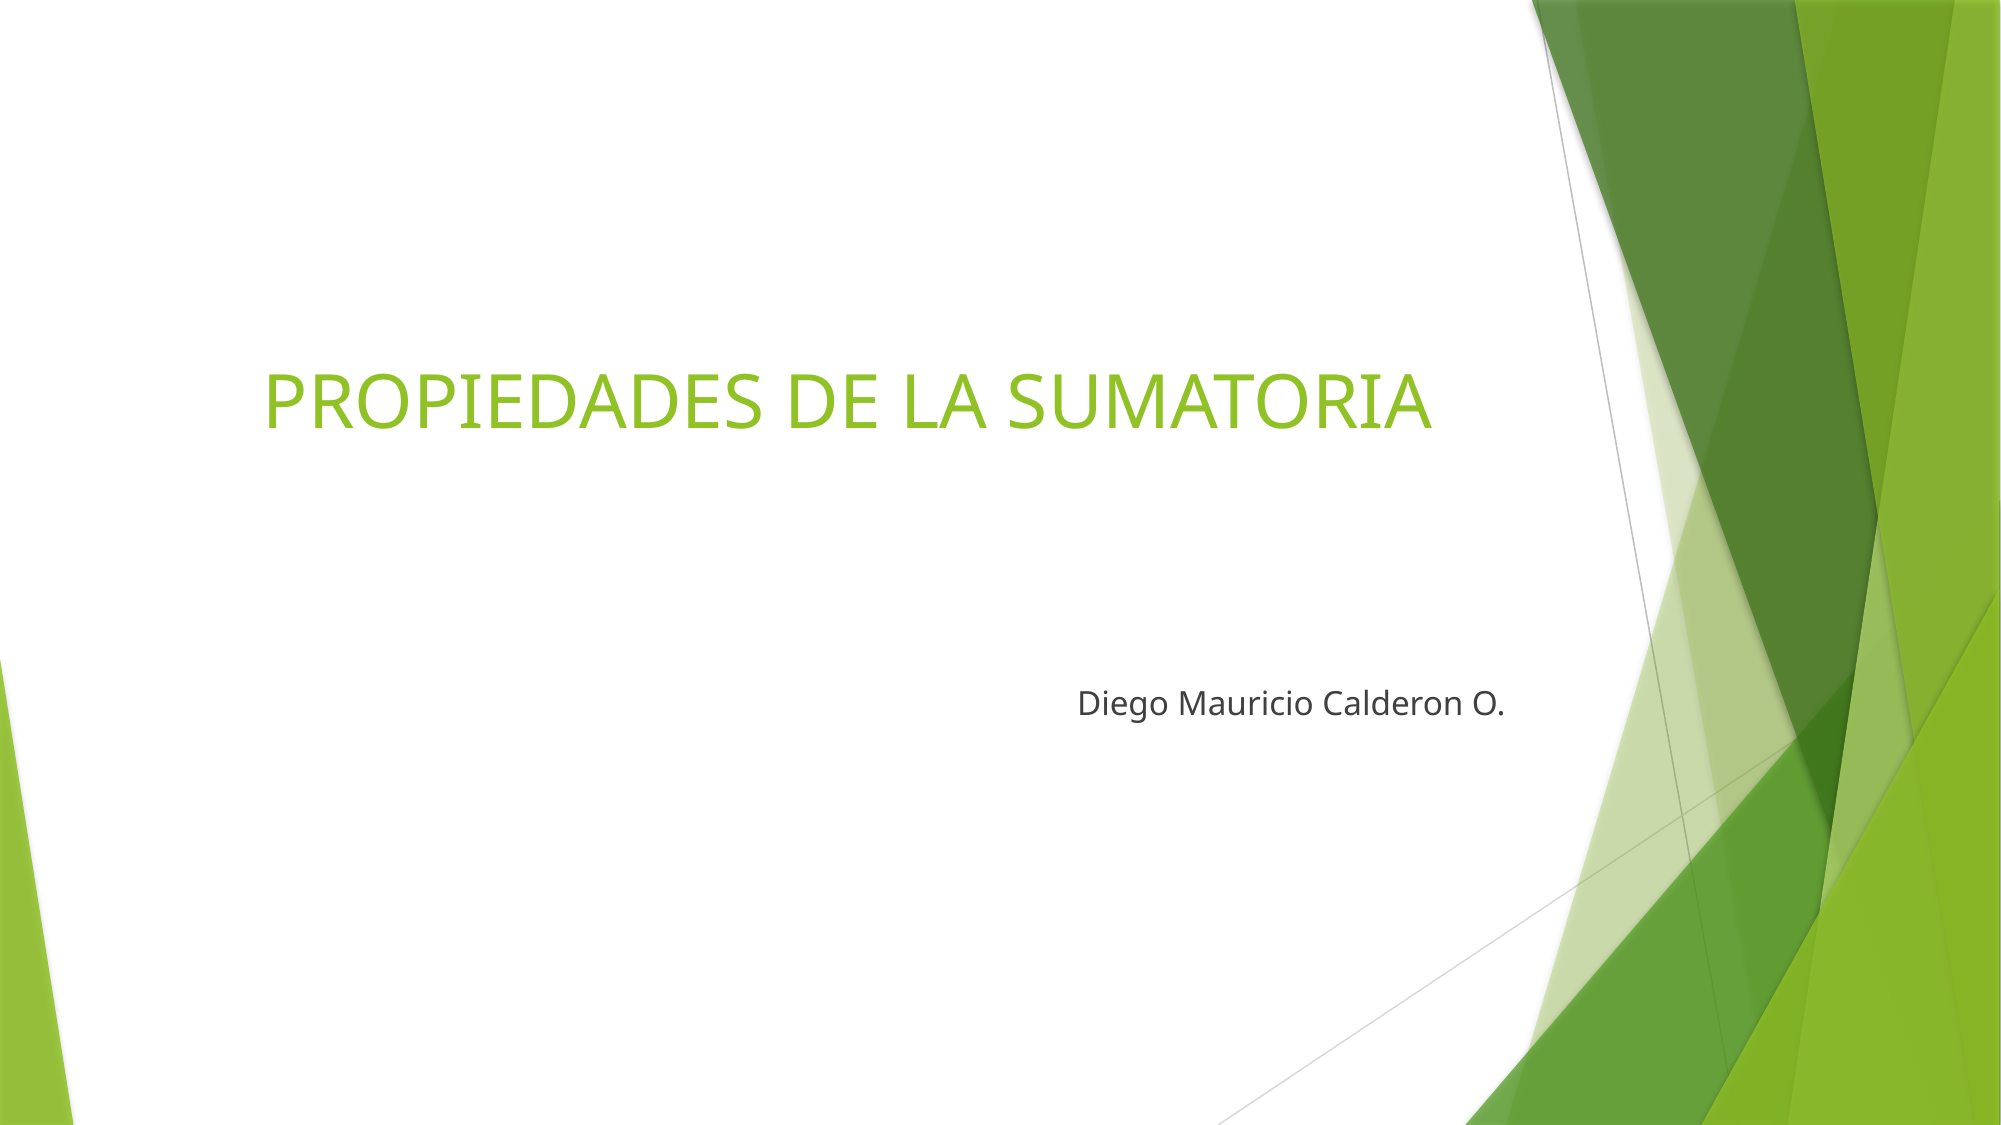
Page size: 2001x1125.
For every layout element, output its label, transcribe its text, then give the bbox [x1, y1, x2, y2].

list Diego Mauricio Calderon O. [111, 675, 1522, 992]
title PROPIEDADES DE LA SUMATORIA [142, 345, 1554, 563]
